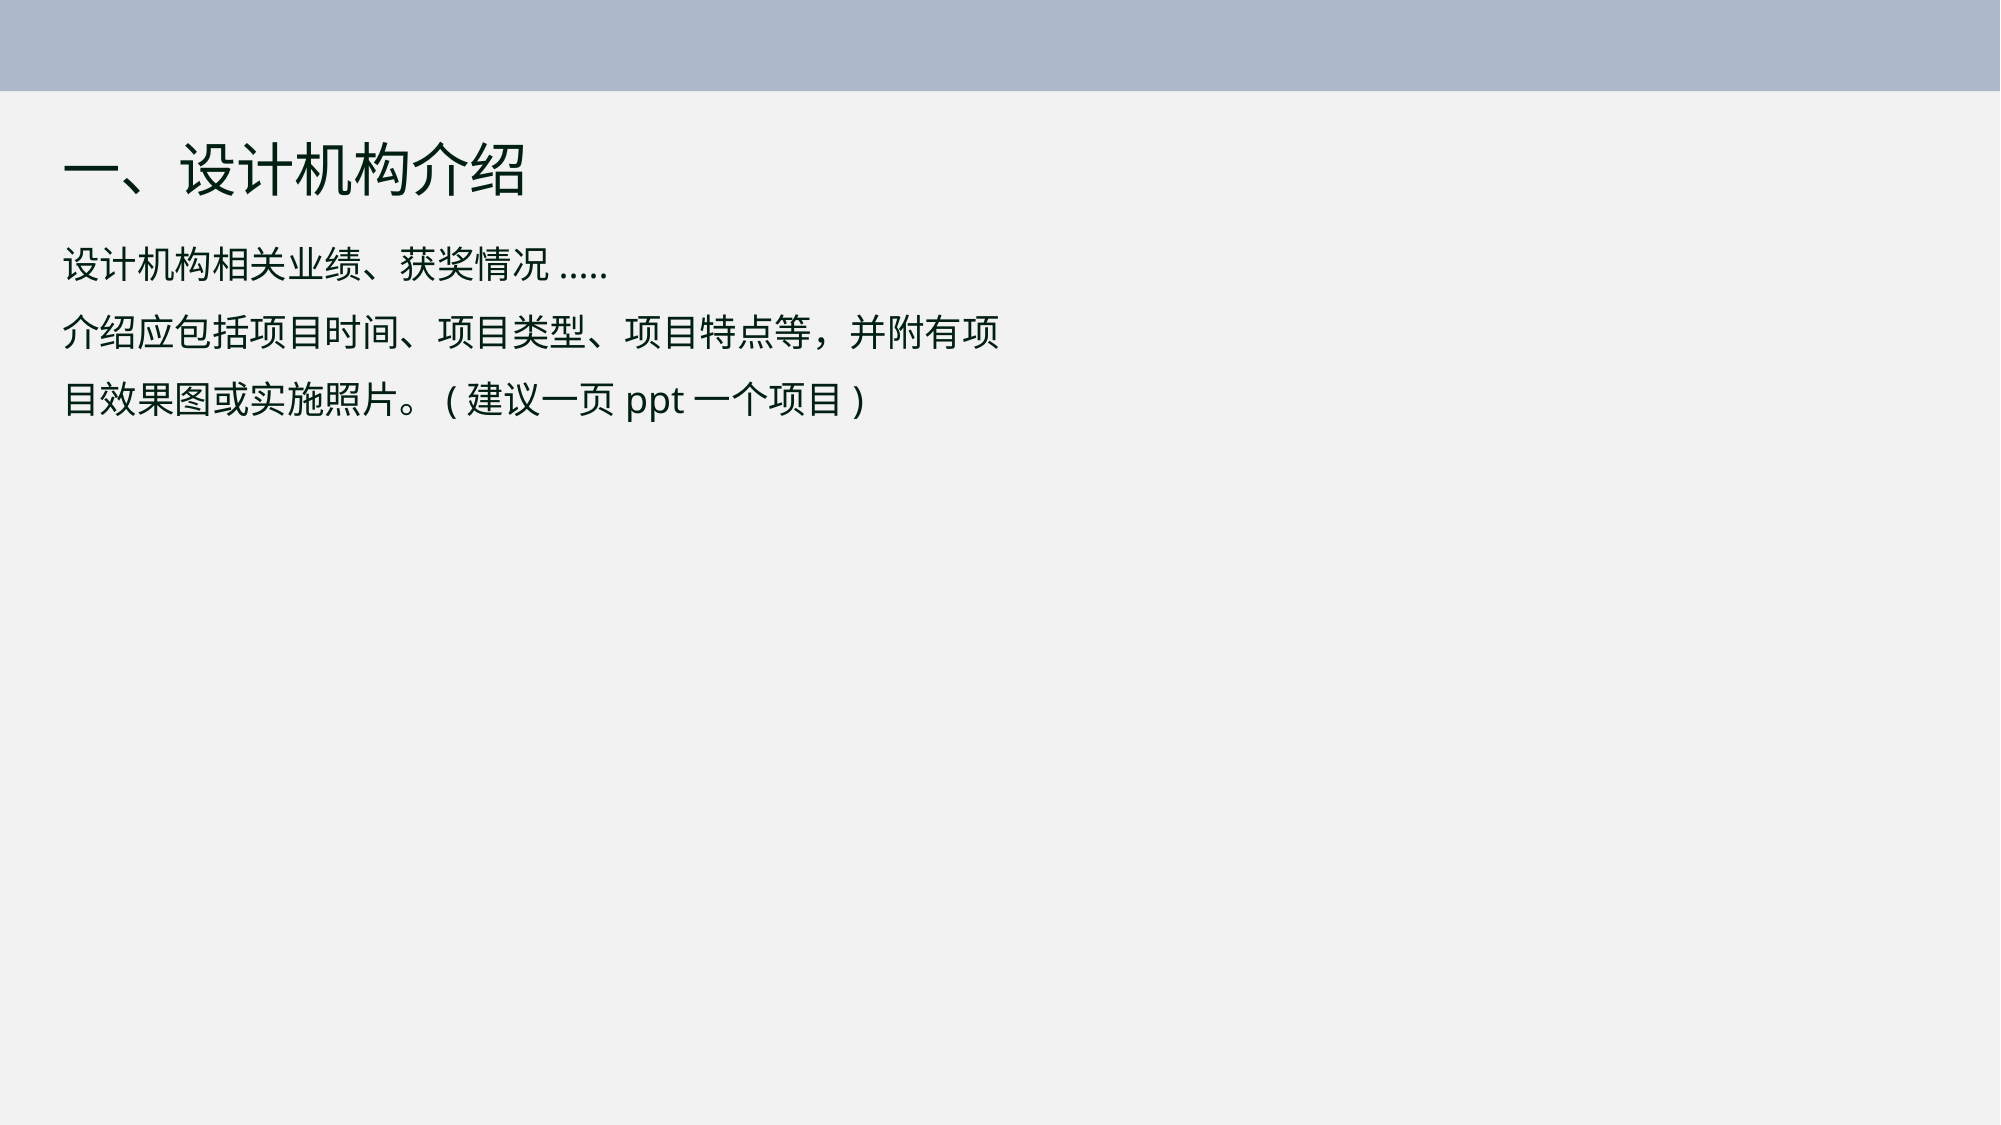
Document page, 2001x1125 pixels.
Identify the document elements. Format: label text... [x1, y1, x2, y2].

text_box 设计机构相关业绩、获奖情况..... 介绍应包括项目时间、项目类型、项目特点等，并附有项目效果图或实施照片。(建议一页ppt一个项目) [47, 211, 1048, 429]
text_box [0, 0, 2000, 92]
text_box 一、设计机构介绍 [47, 91, 1048, 211]
